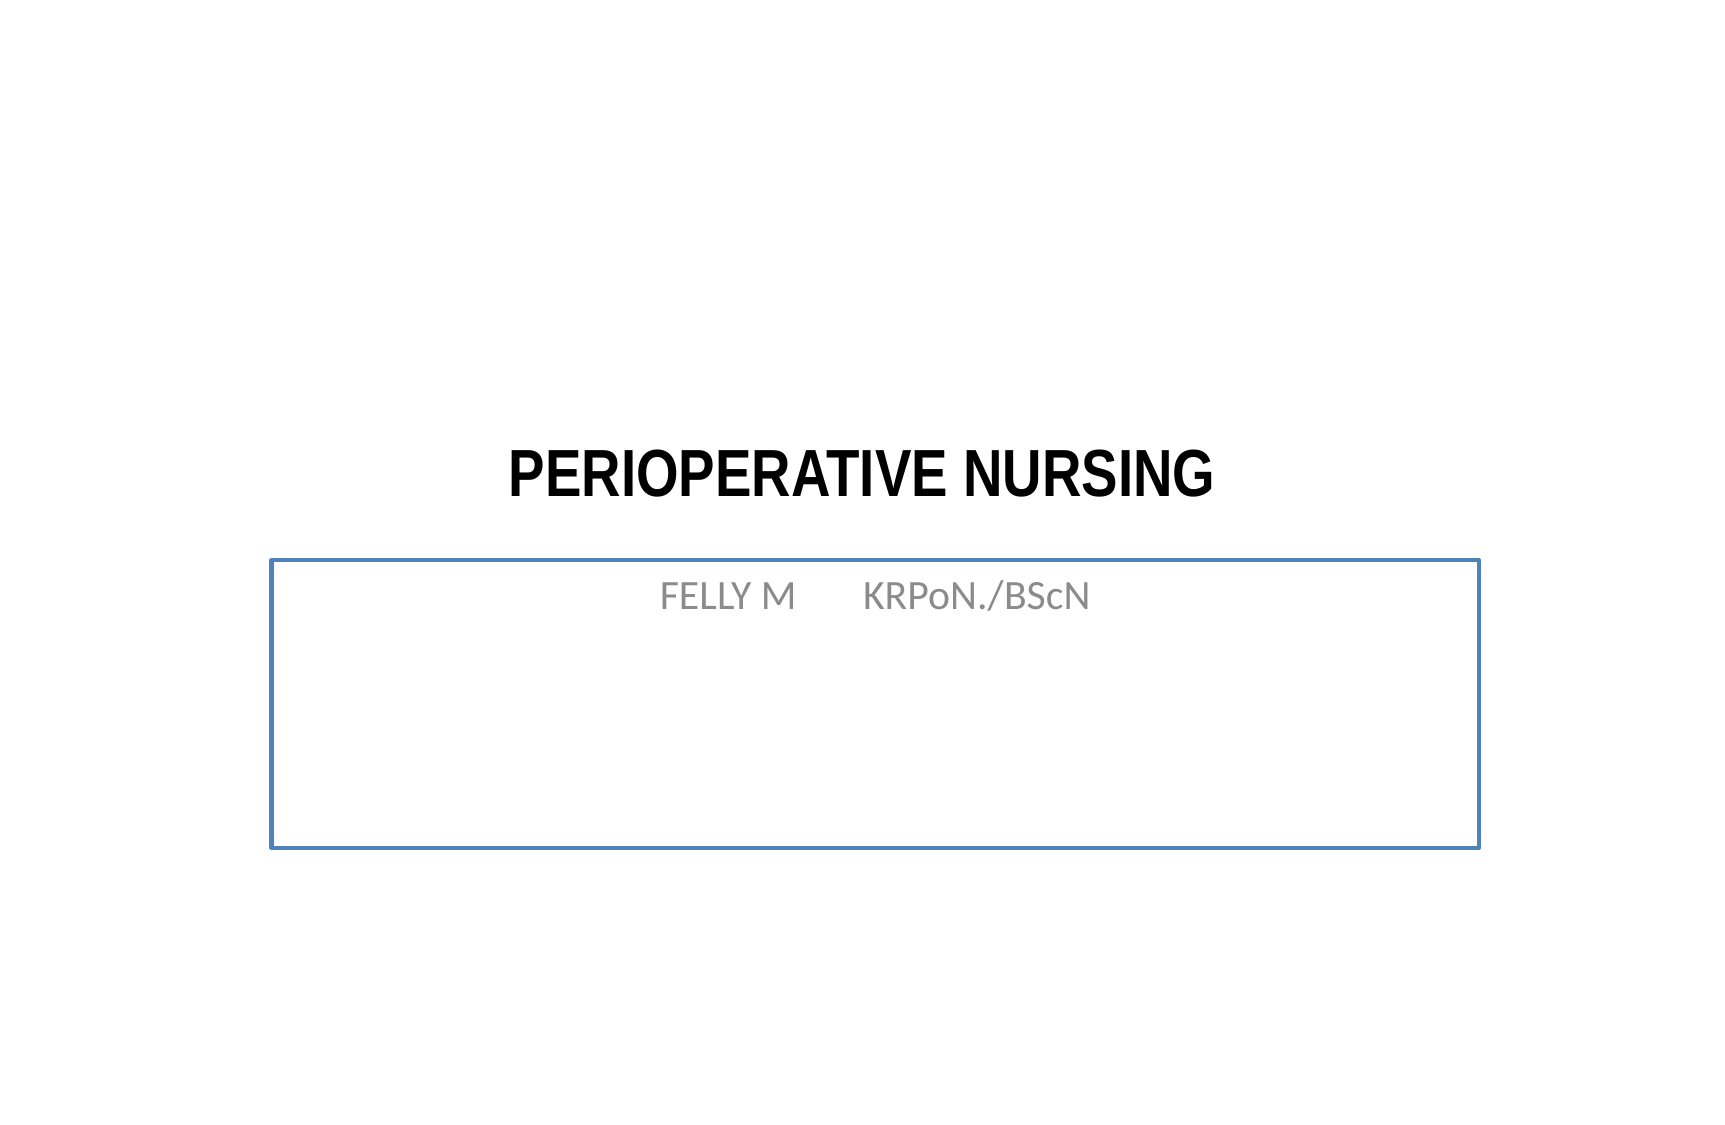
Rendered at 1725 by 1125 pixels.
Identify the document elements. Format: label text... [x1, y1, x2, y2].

subtitle FELLY M KRPoN./BScN [269, 558, 1481, 850]
title PERIOPERATIVE NURSING [129, 349, 1596, 591]
